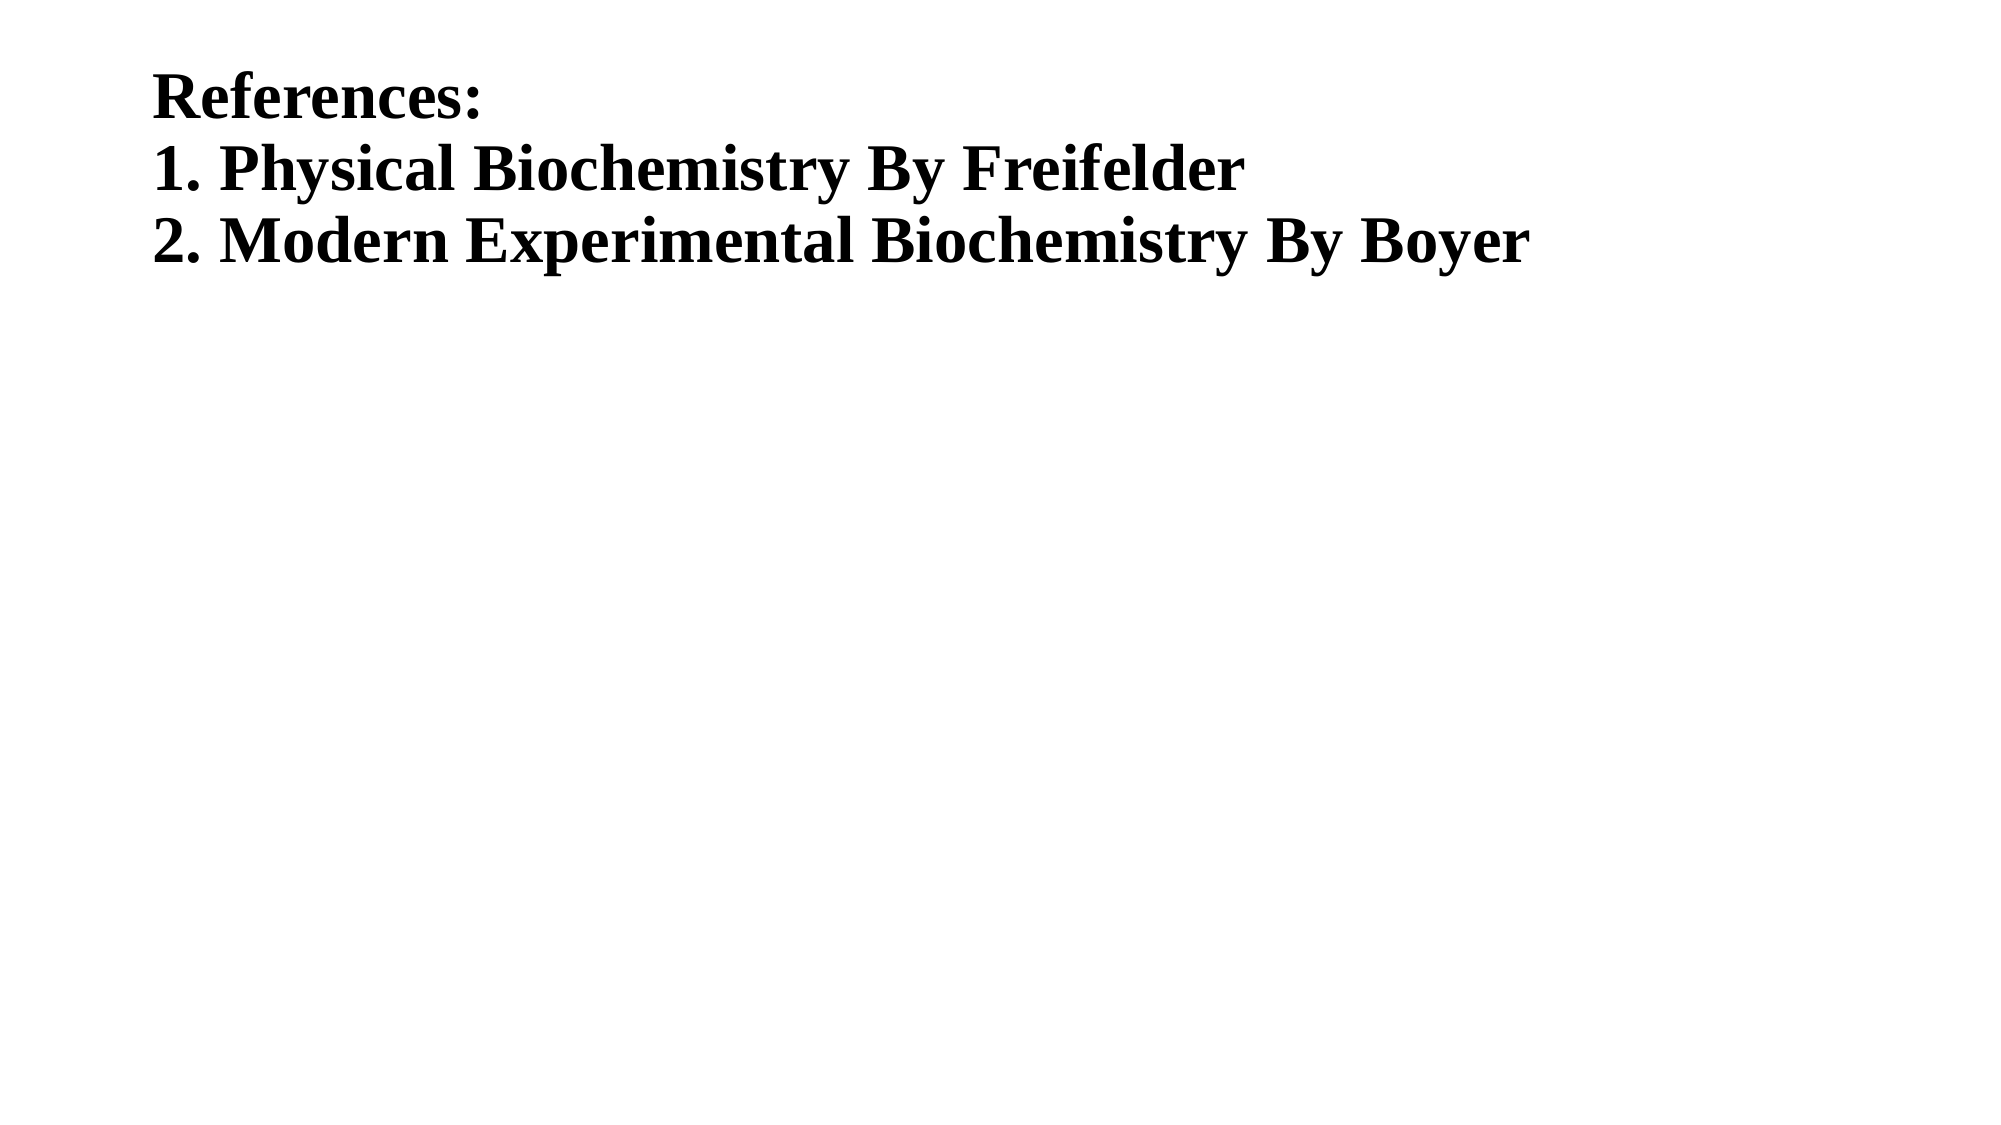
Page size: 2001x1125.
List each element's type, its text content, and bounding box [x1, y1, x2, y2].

title References: 1. Physical Biochemistry By Freifelder 2. Modern Experimental Biochemistry By Boyer [137, 59, 1863, 278]
